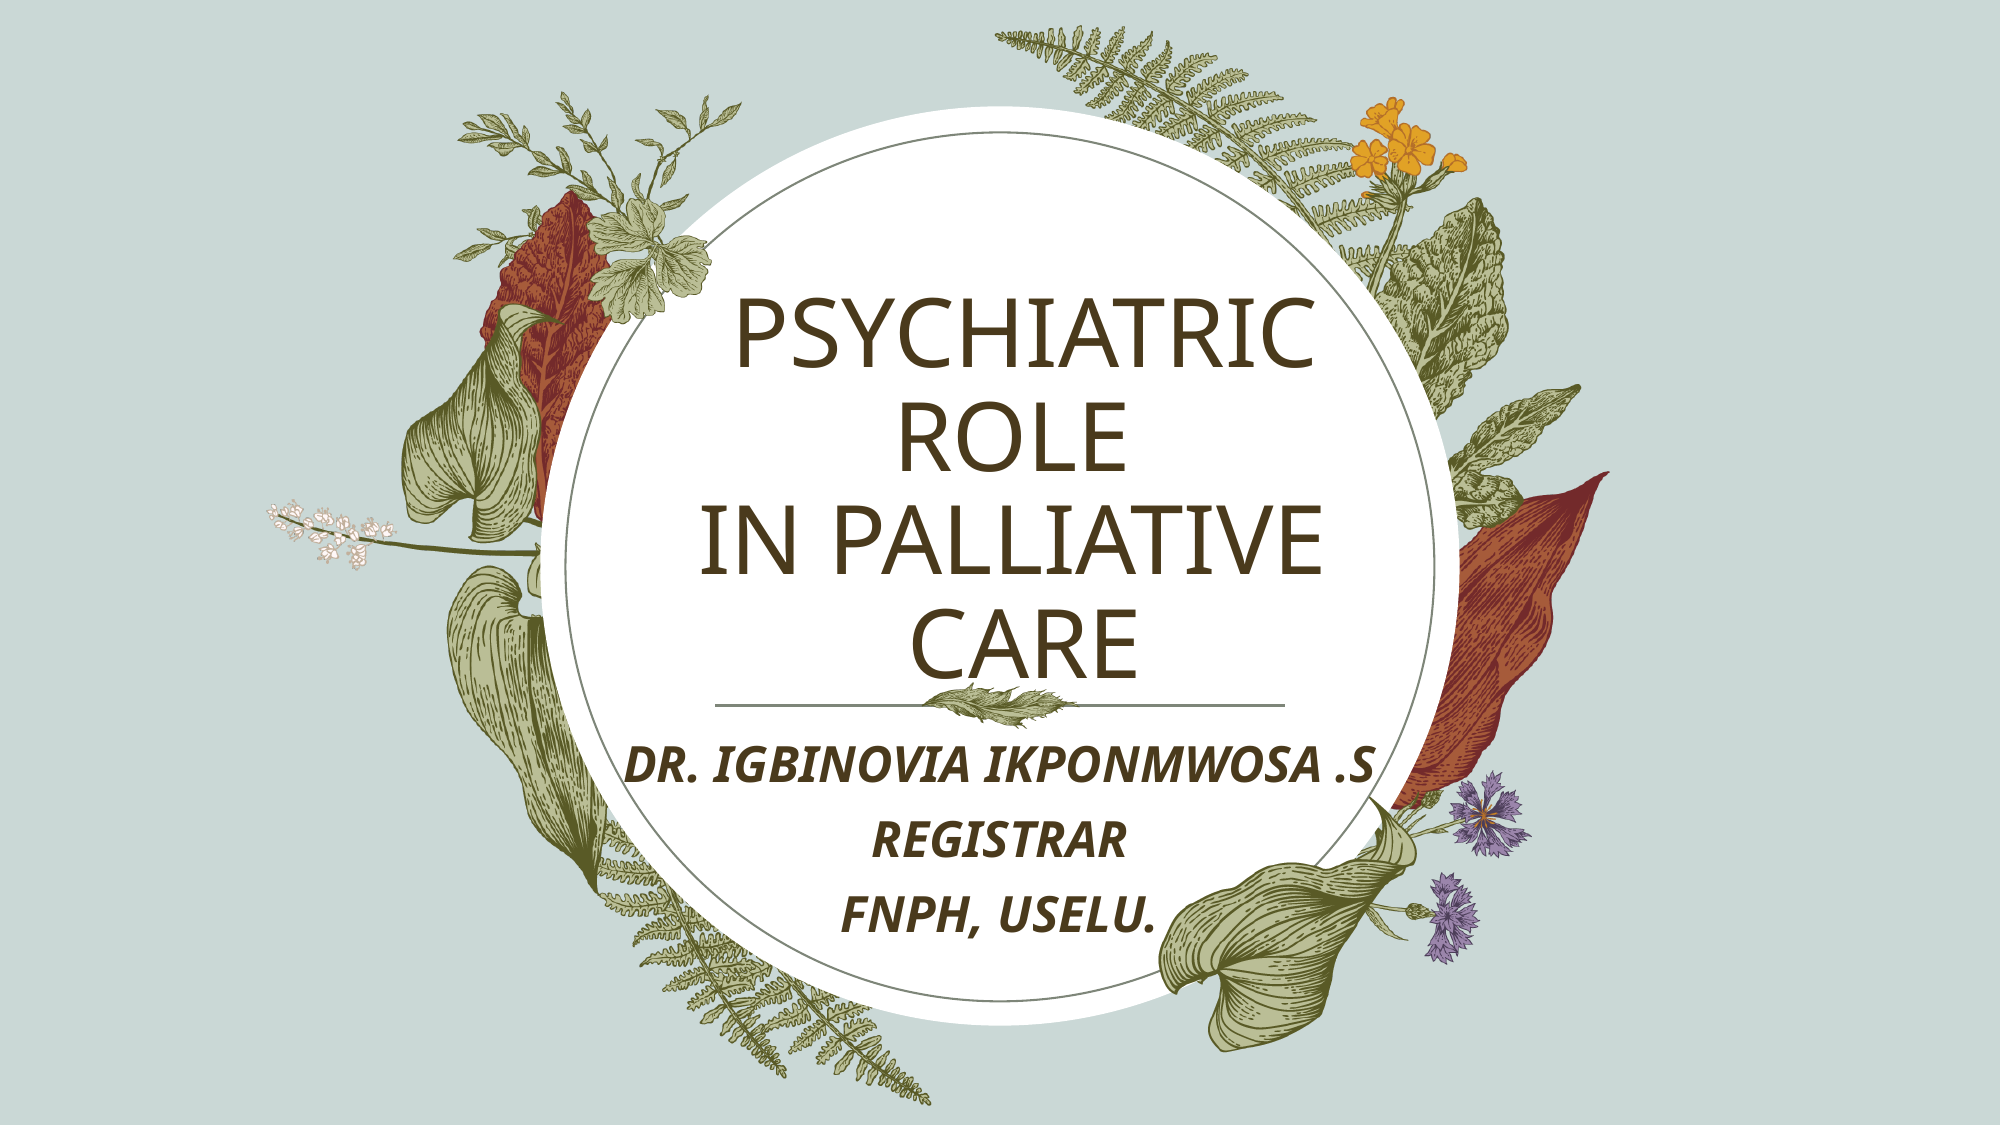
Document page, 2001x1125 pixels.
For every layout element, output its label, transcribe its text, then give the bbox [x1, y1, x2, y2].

title PSYCHIATRIC ROLE IN PALLIATIVE CARE [634, 267, 1416, 707]
subtitle DR. IGBINOVIA IKPONMWOSA .S REGISTRAR FNPH, USELU. [575, 732, 1425, 947]
picture [248, 0, 1626, 1125]
